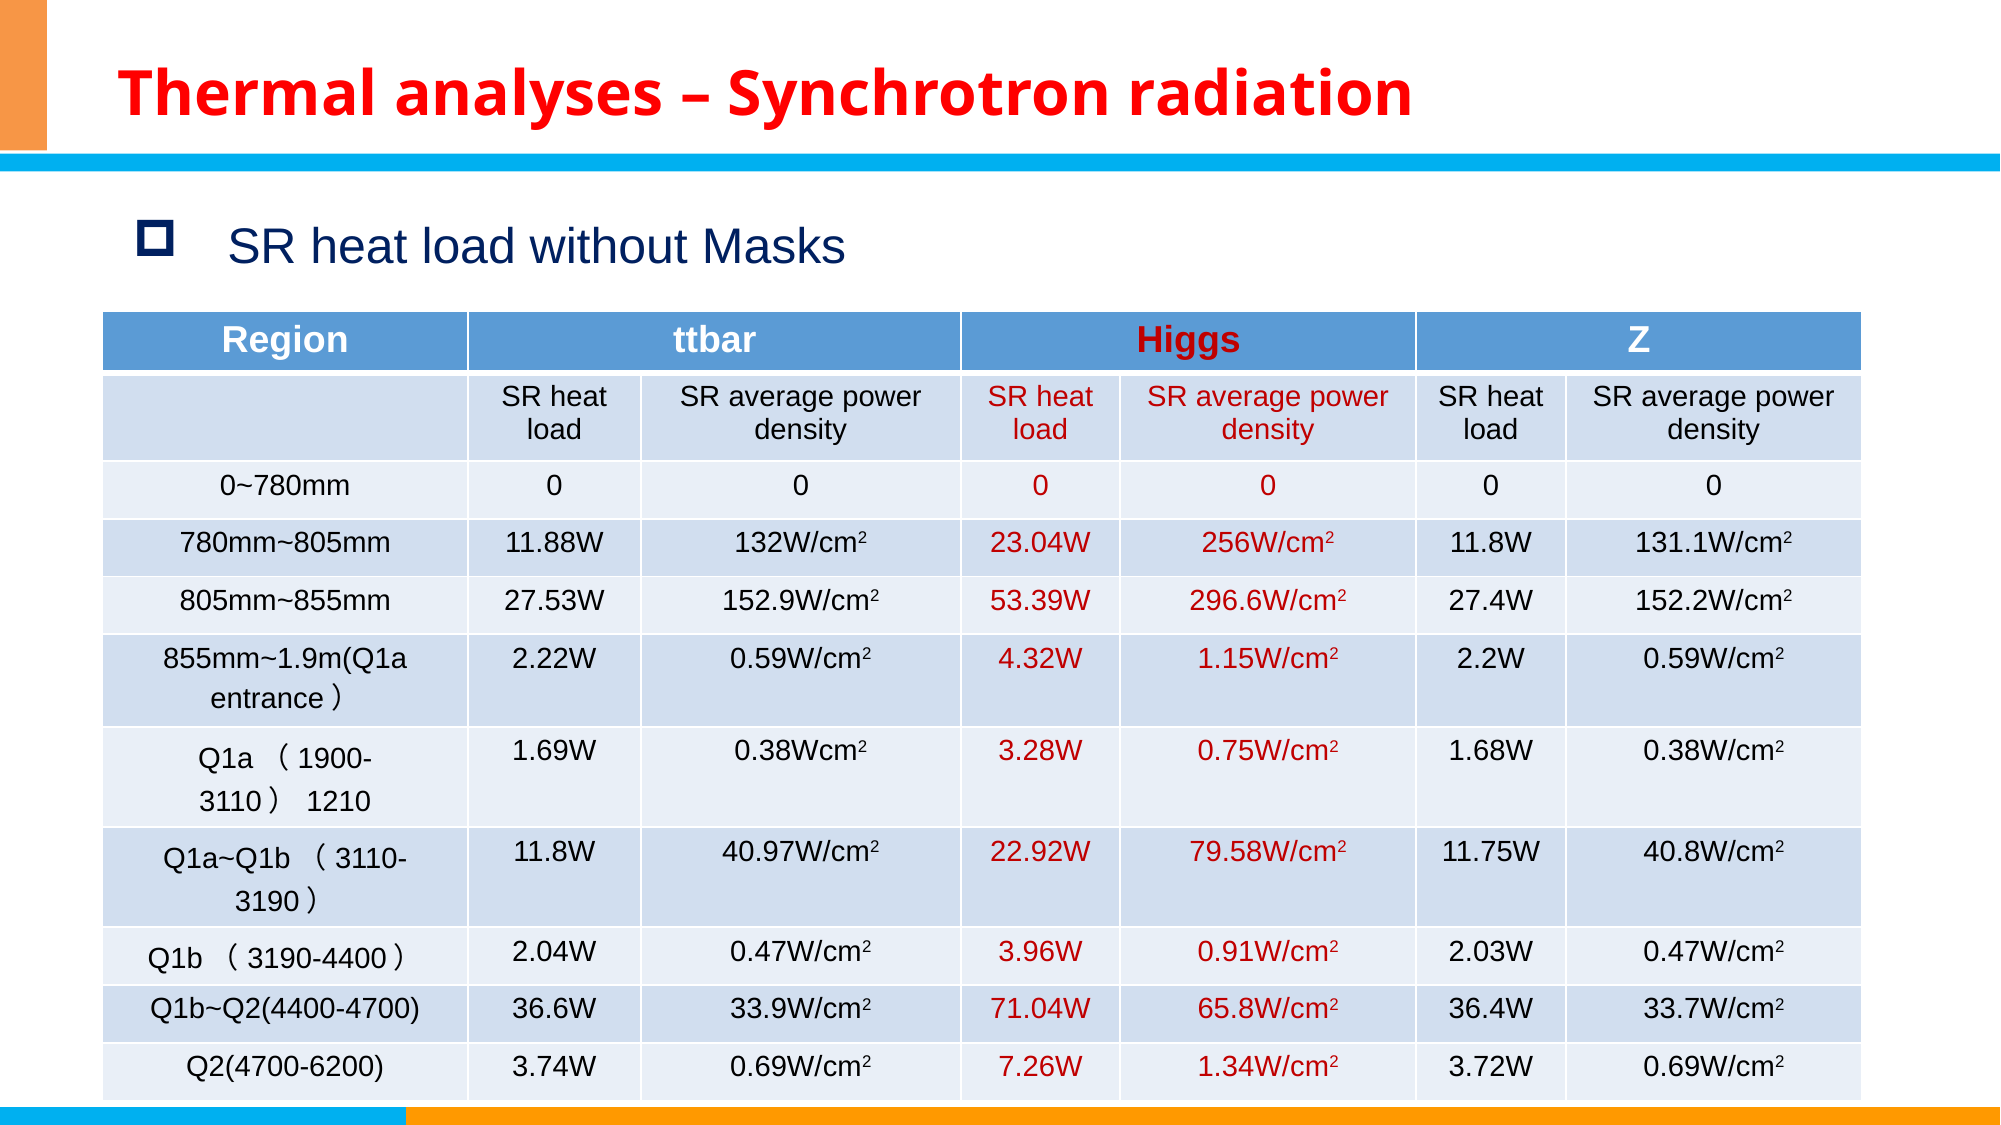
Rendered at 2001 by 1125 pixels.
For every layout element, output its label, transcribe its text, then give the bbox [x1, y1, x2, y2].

table_cell 152.9W/cm2 [642, 577, 960, 633]
table_cell 4.32W [962, 635, 1119, 726]
table_cell 0.69W/cm2 [642, 1044, 960, 1100]
table_cell Q2(4700-6200) [103, 1044, 467, 1100]
table_cell 2.04W [469, 928, 640, 984]
table_cell Q1b（3190-4400） [103, 928, 467, 984]
table_cell 36.4W [1417, 986, 1565, 1042]
table_cell 7.26W [962, 1044, 1119, 1100]
table_cell 71.04W [962, 986, 1119, 1042]
table_cell 780mm~805mm [103, 520, 467, 576]
table_header Z [1417, 312, 1861, 370]
table_cell 132W/cm2 [642, 520, 960, 576]
table_cell 1.34W/cm2 [1121, 1044, 1415, 1100]
table_header Region [103, 312, 467, 370]
table_cell SR average power density [1121, 376, 1415, 460]
table_cell 53.39W [962, 577, 1119, 633]
table_cell 27.53W [469, 577, 640, 633]
table_cell 0 [1121, 462, 1415, 518]
table_cell 22.92W [962, 828, 1119, 926]
table_cell 0.59W/cm2 [642, 635, 960, 726]
table_cell 27.4W [1417, 577, 1565, 633]
table_cell Q1b~Q2(4400-4700) [103, 986, 467, 1042]
table_cell 33.9W/cm2 [642, 986, 960, 1042]
table_cell 152.2W/cm2 [1567, 577, 1861, 633]
table_cell 1.69W [469, 728, 640, 826]
table_cell 3.28W [962, 728, 1119, 826]
table_cell Q1a~Q1b（3110-3190） [103, 828, 467, 926]
table_cell 36.6W [469, 986, 640, 1042]
table_cell 2.2W [1417, 635, 1565, 726]
table_cell 33.7W/cm2 [1567, 986, 1861, 1042]
table_cell 131.1W/cm2 [1567, 520, 1861, 576]
table_cell 0.69W/cm2 [1567, 1044, 1861, 1100]
text_box SR heat load without Masks [118, 184, 1296, 310]
table_cell 0.75W/cm2 [1121, 728, 1415, 826]
table_cell SR heat load [469, 376, 640, 460]
table_cell 0 [962, 462, 1119, 518]
table_cell 0 [1417, 462, 1565, 518]
table_cell 0.91W/cm2 [1121, 928, 1415, 984]
table_header ttbar [469, 312, 960, 370]
table_cell SR average power density [642, 376, 960, 460]
table_cell 2.03W [1417, 928, 1565, 984]
table_cell 0.38W/cm2 [1567, 728, 1861, 826]
table_cell 805mm~855mm [103, 577, 467, 633]
table_cell 0 [642, 462, 960, 518]
table_cell 0.47W/cm2 [642, 928, 960, 984]
table_cell 11.8W [469, 828, 640, 926]
table_cell 65.8W/cm2 [1121, 986, 1415, 1042]
table_cell 3.72W [1417, 1044, 1565, 1100]
table_cell 855mm~1.9m(Q1a entrance） [103, 635, 467, 726]
table_cell 1.15W/cm2 [1121, 635, 1415, 726]
table_cell 0 [1567, 462, 1861, 518]
table_cell 11.75W [1417, 828, 1565, 926]
table_header Higgs [962, 312, 1415, 370]
table_cell 3.74W [469, 1044, 640, 1100]
table_cell Q1a（1900-3110）1210 [103, 728, 467, 826]
table_cell [103, 376, 467, 460]
table_cell 79.58W/cm2 [1121, 828, 1415, 926]
table_cell 40.8W/cm2 [1567, 828, 1861, 926]
table_cell 0 [469, 462, 640, 518]
table_cell SR heat load [1417, 376, 1565, 460]
table_cell 0.59W/cm2 [1567, 635, 1861, 726]
table_cell SR average power density [1567, 376, 1861, 460]
table_cell 0.38Wcm2 [642, 728, 960, 826]
table_cell SR heat load [962, 376, 1119, 460]
table_cell 40.97W/cm2 [642, 828, 960, 926]
table_cell 3.96W [962, 928, 1119, 984]
table_cell 1.68W [1417, 728, 1565, 826]
table_cell 23.04W [962, 520, 1119, 576]
text_box Thermal analyses – Synchrotron radiation [102, 45, 1886, 136]
table_cell 0~780mm [103, 462, 467, 518]
table_cell 2.22W [469, 635, 640, 726]
table_cell 11.8W [1417, 520, 1565, 576]
table_cell 256W/cm2 [1121, 520, 1415, 576]
table_cell 296.6W/cm2 [1121, 577, 1415, 633]
table_cell 0.47W/cm2 [1567, 928, 1861, 984]
table_cell 11.88W [469, 520, 640, 576]
